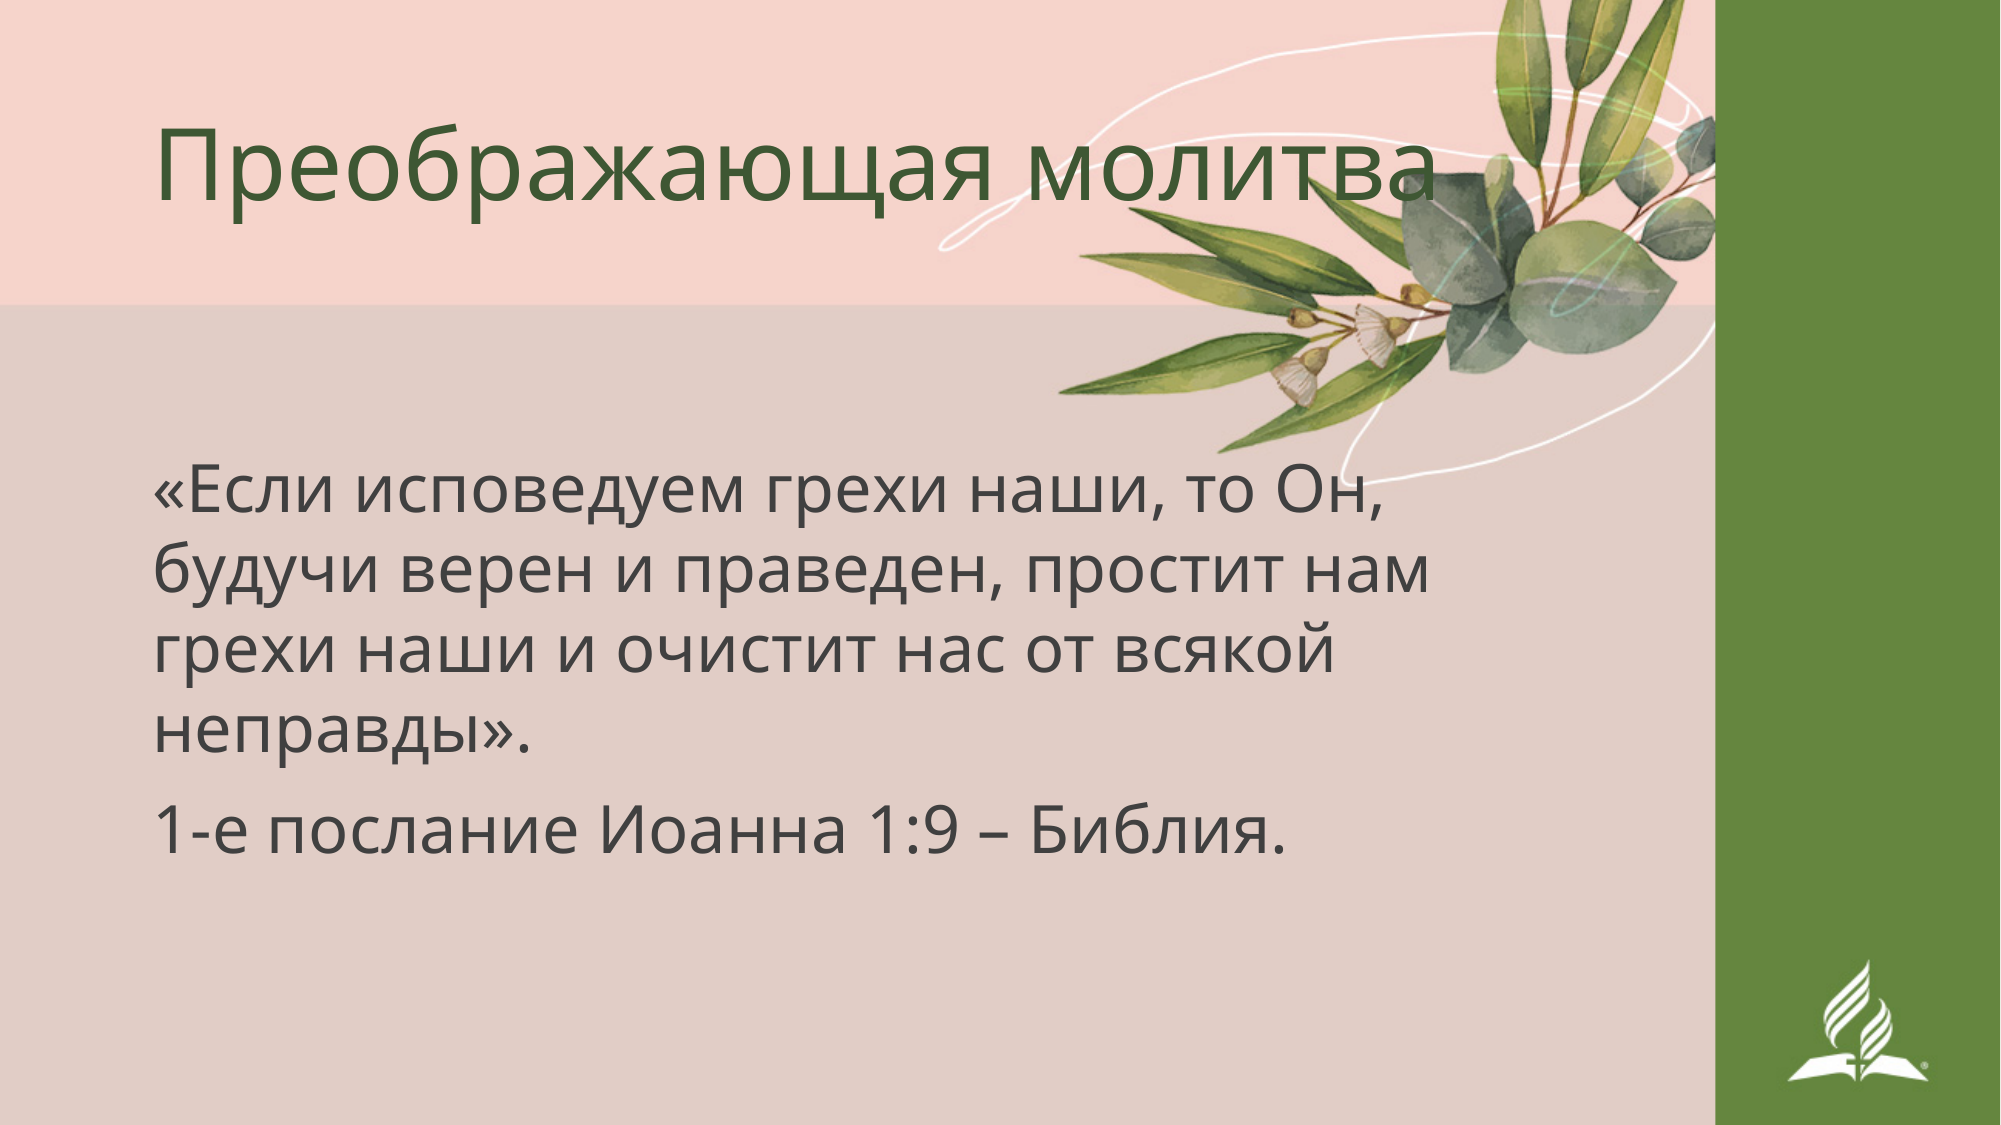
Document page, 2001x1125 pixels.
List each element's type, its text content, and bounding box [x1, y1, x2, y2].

title Преображающая молитва [137, 59, 1863, 278]
picture [0, 0, 2001, 1125]
list «Если исповедуем грехи наши, то Он, будучи верен и праведен, простит нам грехи наши и очистит нас от всякой неправды». 1-е послание Иоанна 1:9 – Библия. [137, 299, 1642, 1014]
